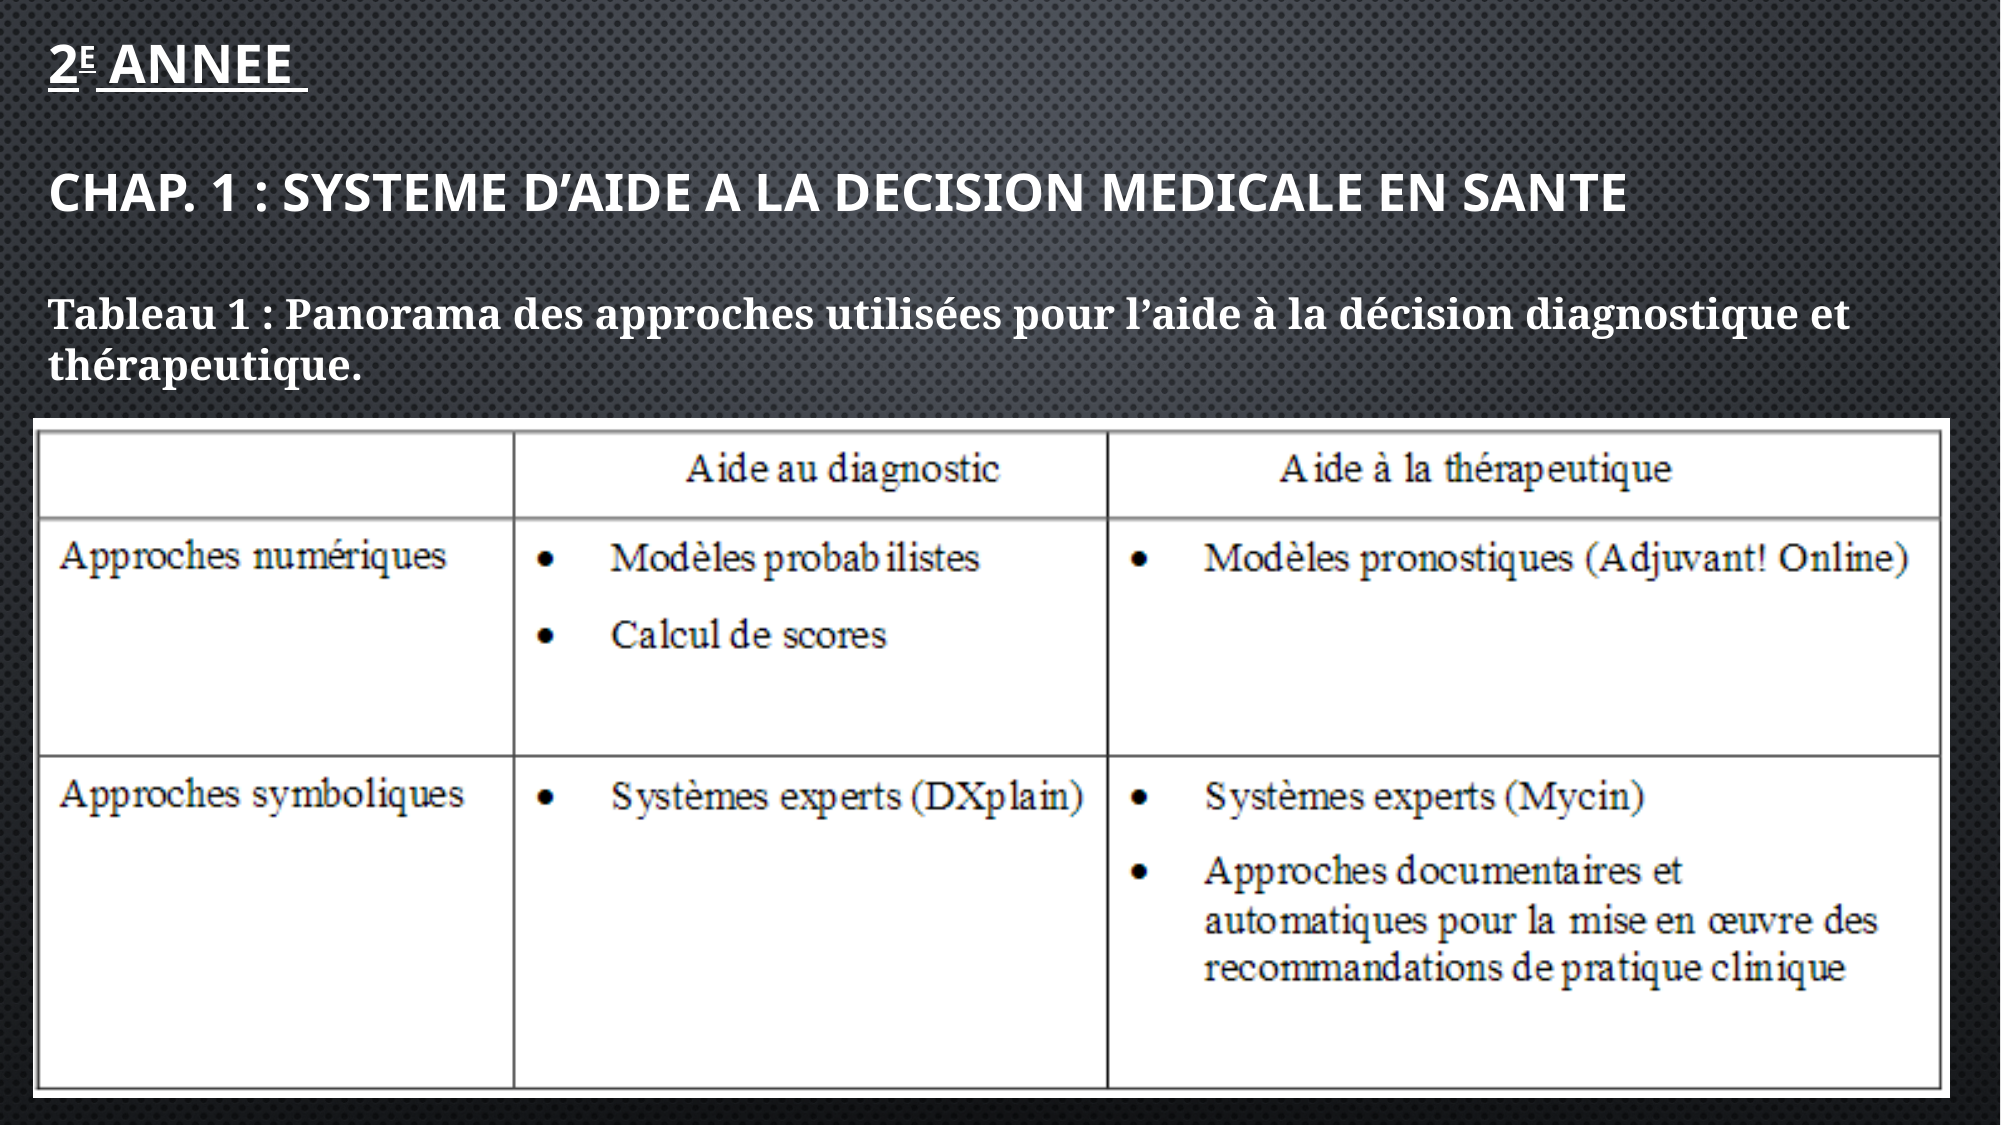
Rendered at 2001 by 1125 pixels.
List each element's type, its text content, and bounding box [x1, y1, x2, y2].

text_box Chap. 1 : SYSTEME D’AIDE A LA DECISION MEDICALE EN SANTE [33, 151, 1659, 231]
picture [32, 418, 1951, 1099]
text_box Tableau 1 : Panorama des approches utilisées pour l’aide à la décision diagnostique et thérapeutique. [33, 280, 1950, 396]
title 2e ANNEE [33, 22, 1659, 103]
